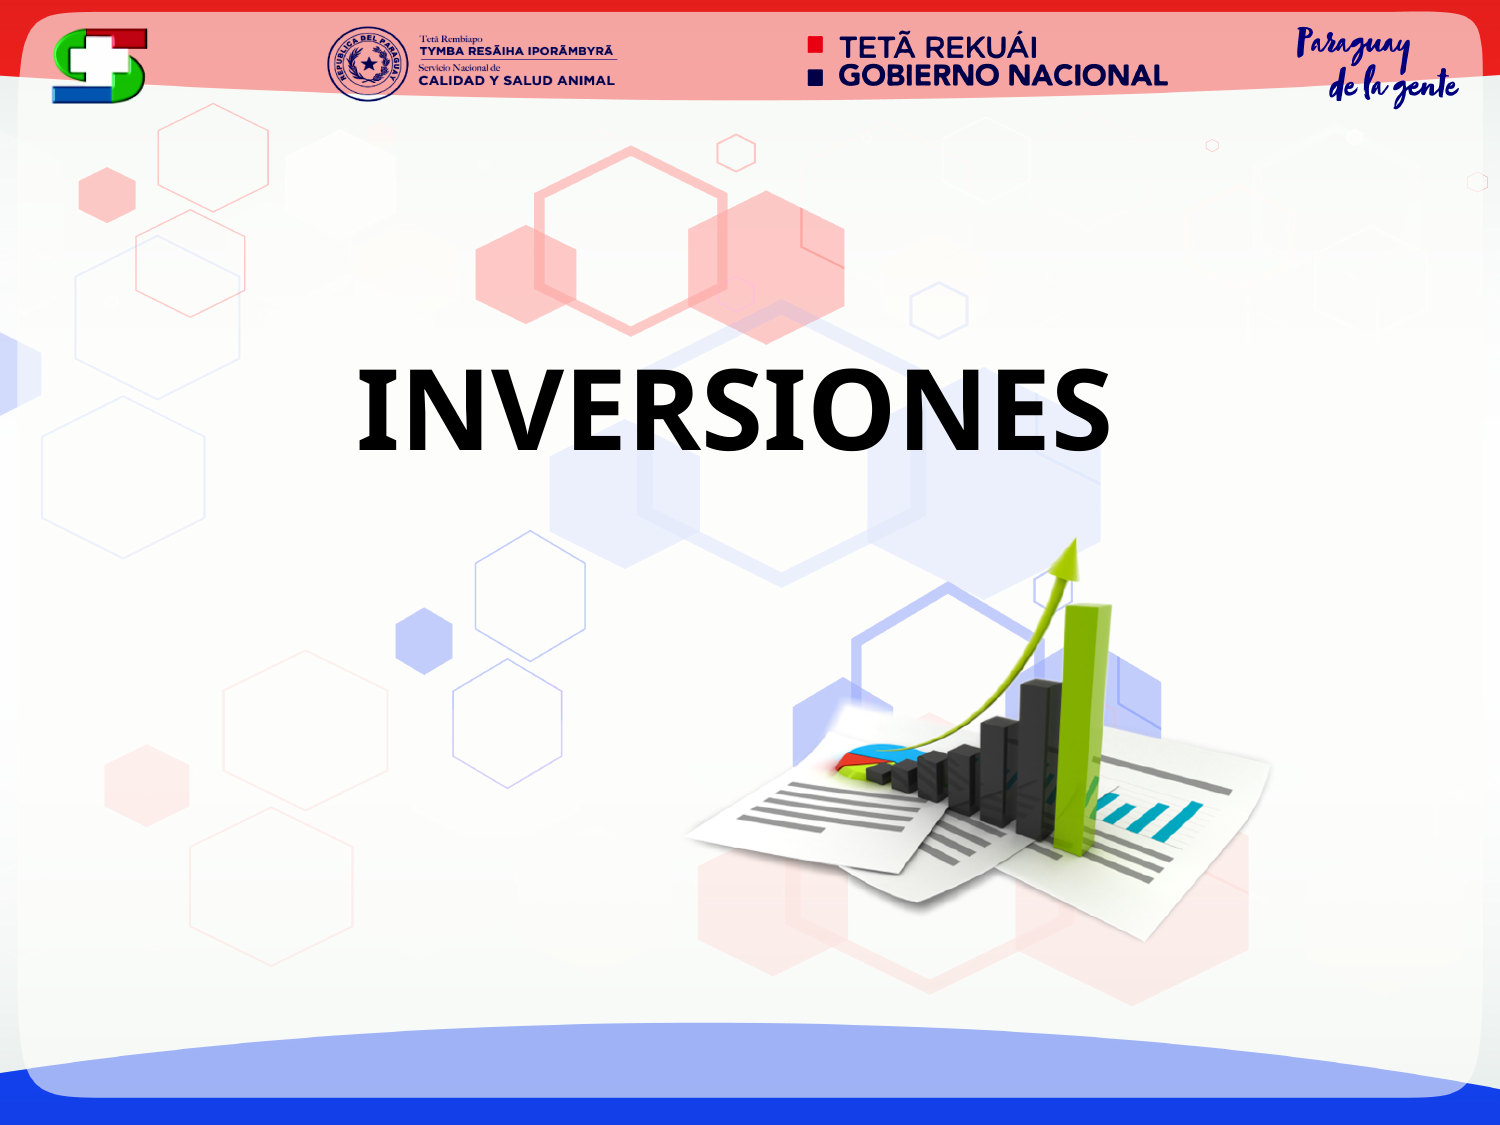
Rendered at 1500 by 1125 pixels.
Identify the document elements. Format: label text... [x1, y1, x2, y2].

title INVERSIONES [88, 292, 1383, 535]
picture [0, 0, 1500, 1125]
